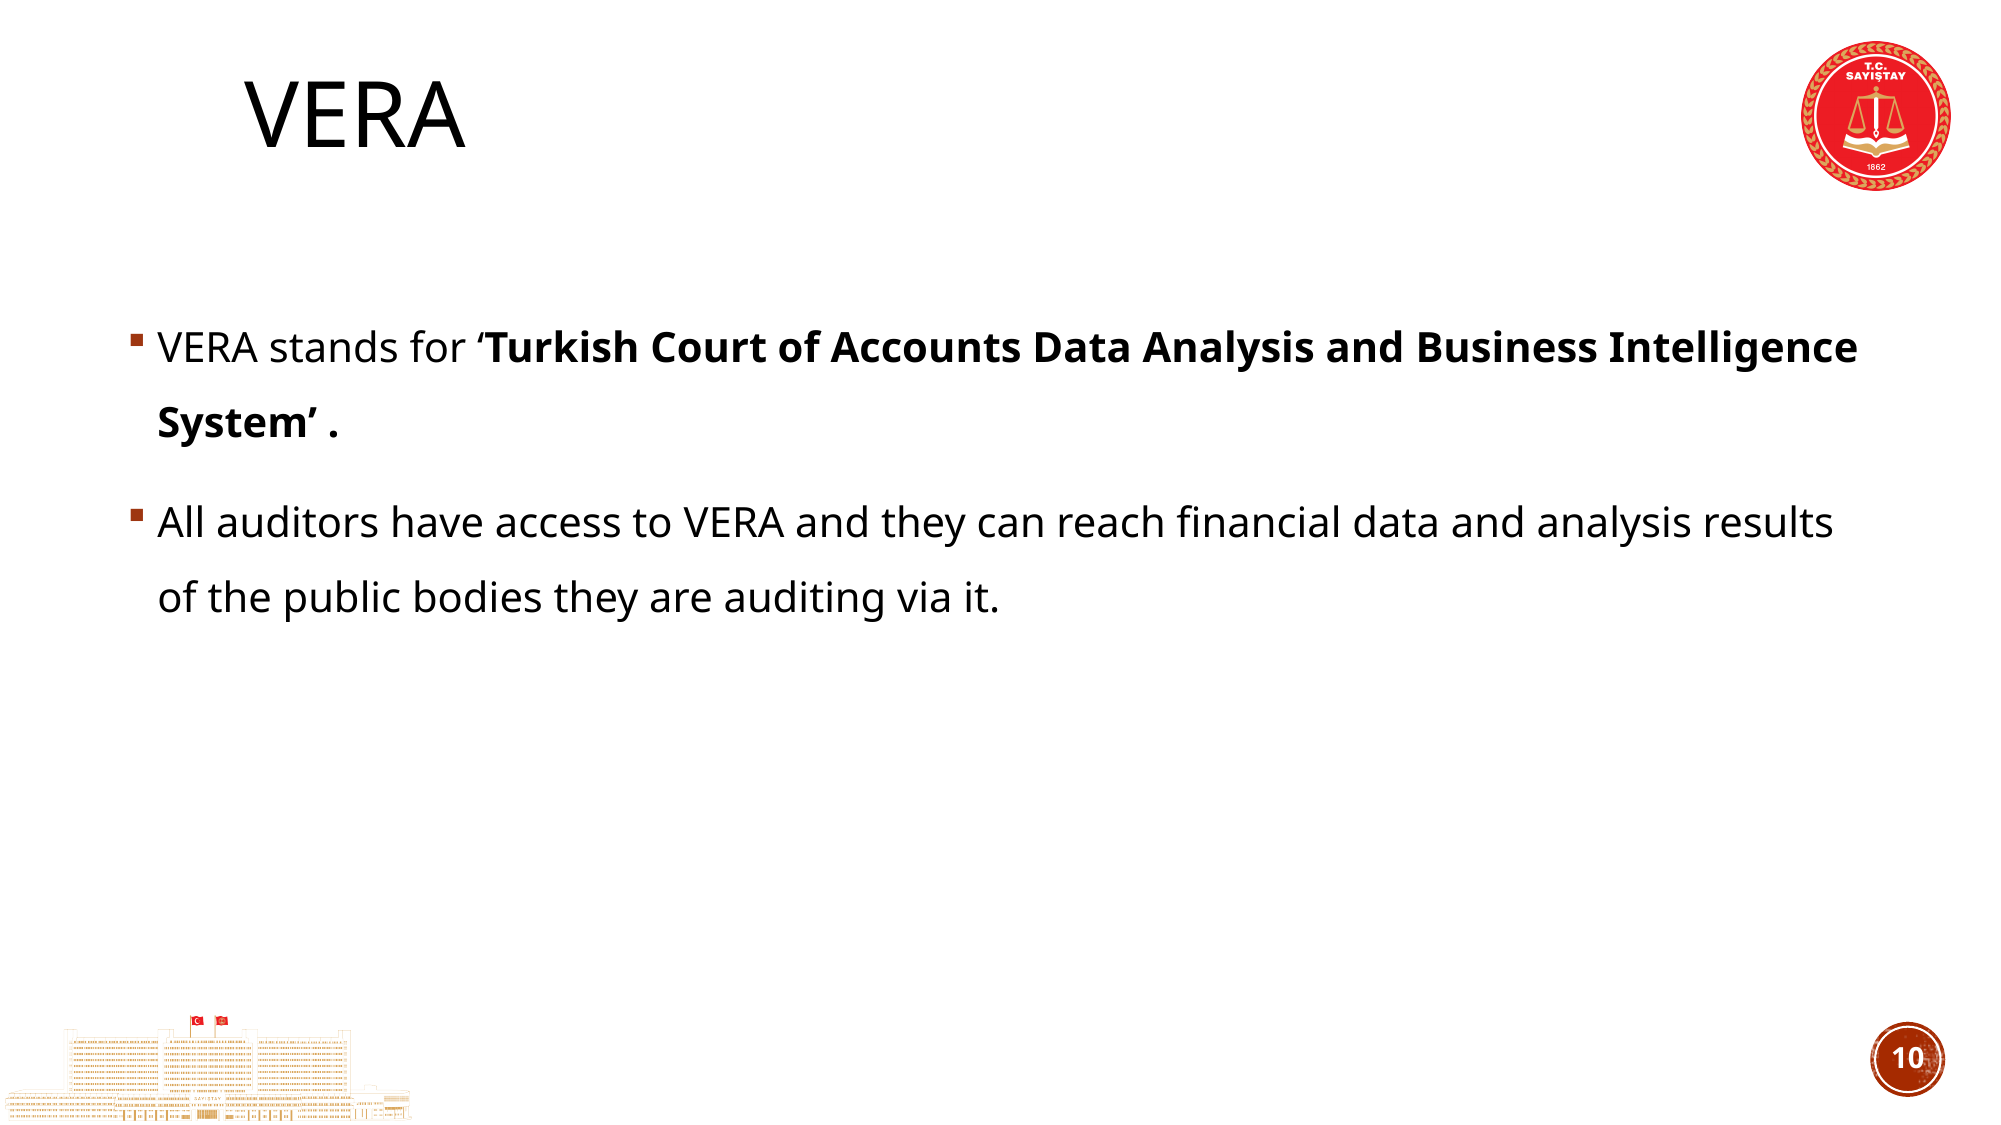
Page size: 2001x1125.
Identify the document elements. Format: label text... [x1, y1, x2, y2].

list VERA stands for ‘Turkish Court of Accounts Data Analysis and Business Intelligence System’ . All auditors have access to VERA and they can reach financial data and analysis results of the public bodies they are auditing via it. [112, 212, 1884, 1010]
picture [5, 1015, 412, 1121]
title VERA [112, 29, 1796, 207]
picture [1801, 41, 1951, 191]
slide_number 9 [1855, 1028, 1961, 1089]
